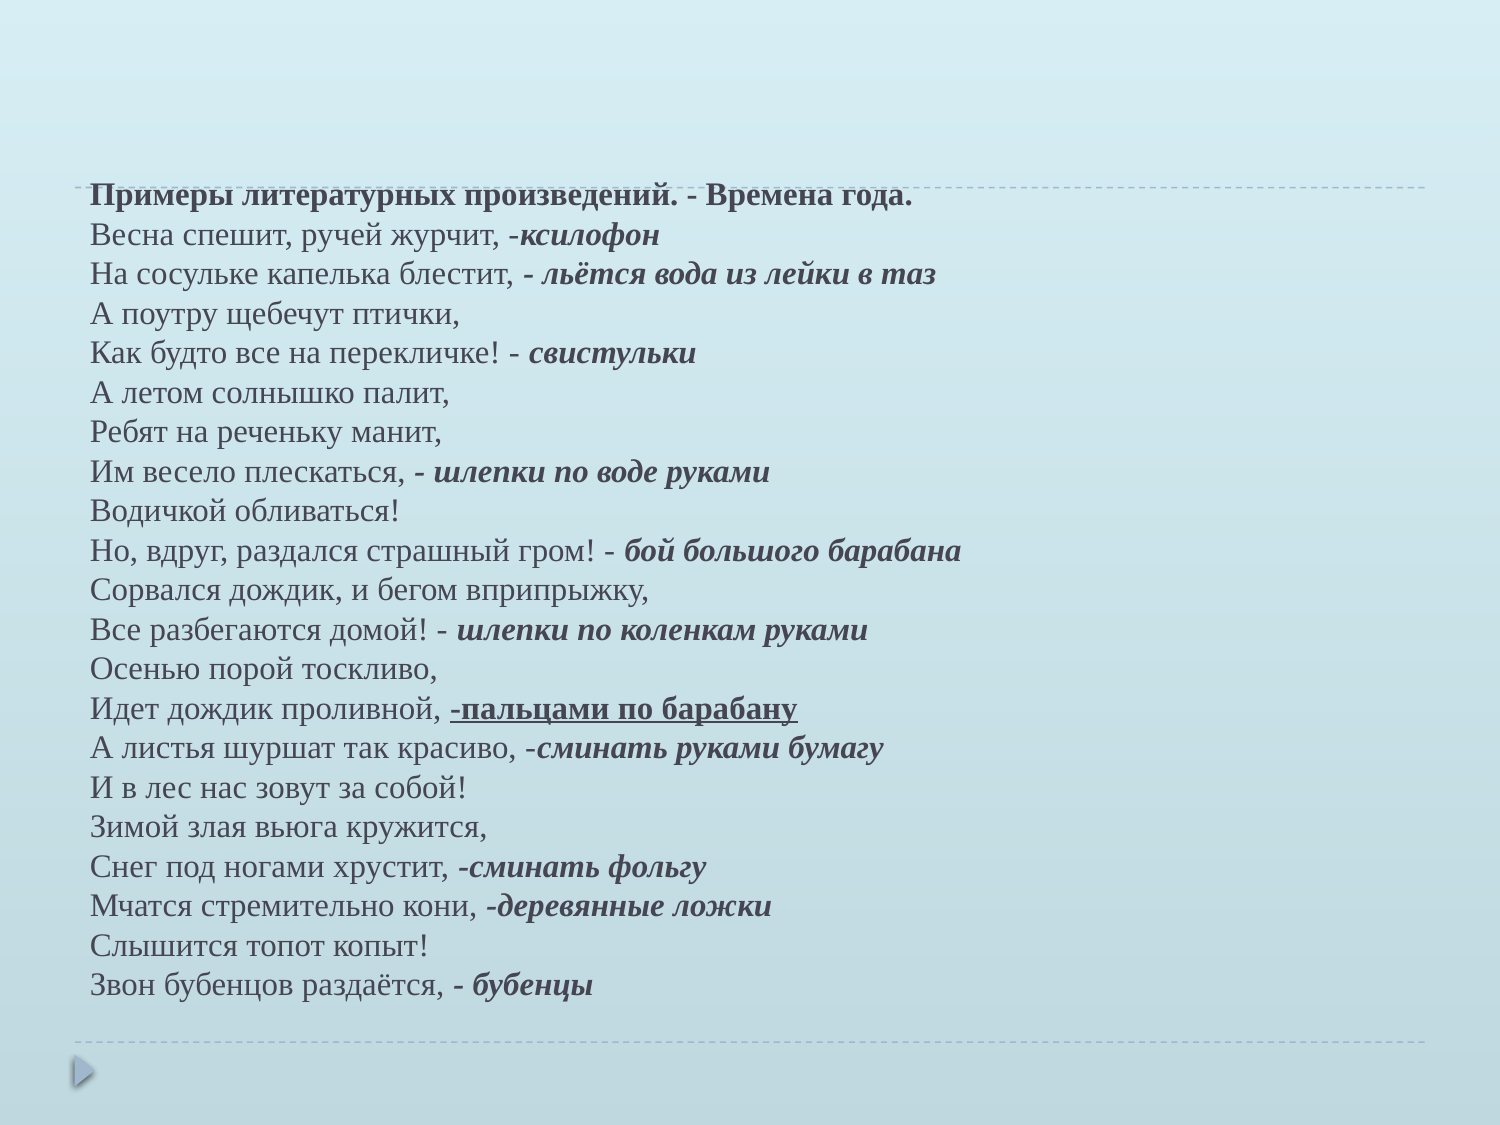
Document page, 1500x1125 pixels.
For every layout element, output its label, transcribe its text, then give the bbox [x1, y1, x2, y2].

title Примеры литературных произведений. - Времена года. Весна спешит, ручей журчит, -ксилофон На сосульке капелька блестит, - льётся вода из лейки в таз А поутру щебечут птички, Как будто все на перекличке! - свистульки А летом солнышко палит, Ребят на реченьку манит, Им весело плескаться, - шлепки по воде руками Водичкой обливаться! Но, вдруг, раздался страшный гром! - бой большого барабана Сорвался дождик, и бегом вприпрыжку, Все разбегаются домой! - шлепки по коленкам руками Осенью порой тоскливо, Идет дождик проливной, -пальцами по барабану А листья шуршат так красиво, -сминать руками бумагу И в лес нас зовут за собой! Зимой злая вьюга кружится, Снег под ногами хрустит, -сминать фольгу Мчатся стремительно кони, -деревянные ложки Слышится топот копыт! Звон бубенцов раздаётся, - бубенцы [75, 45, 1425, 1125]
